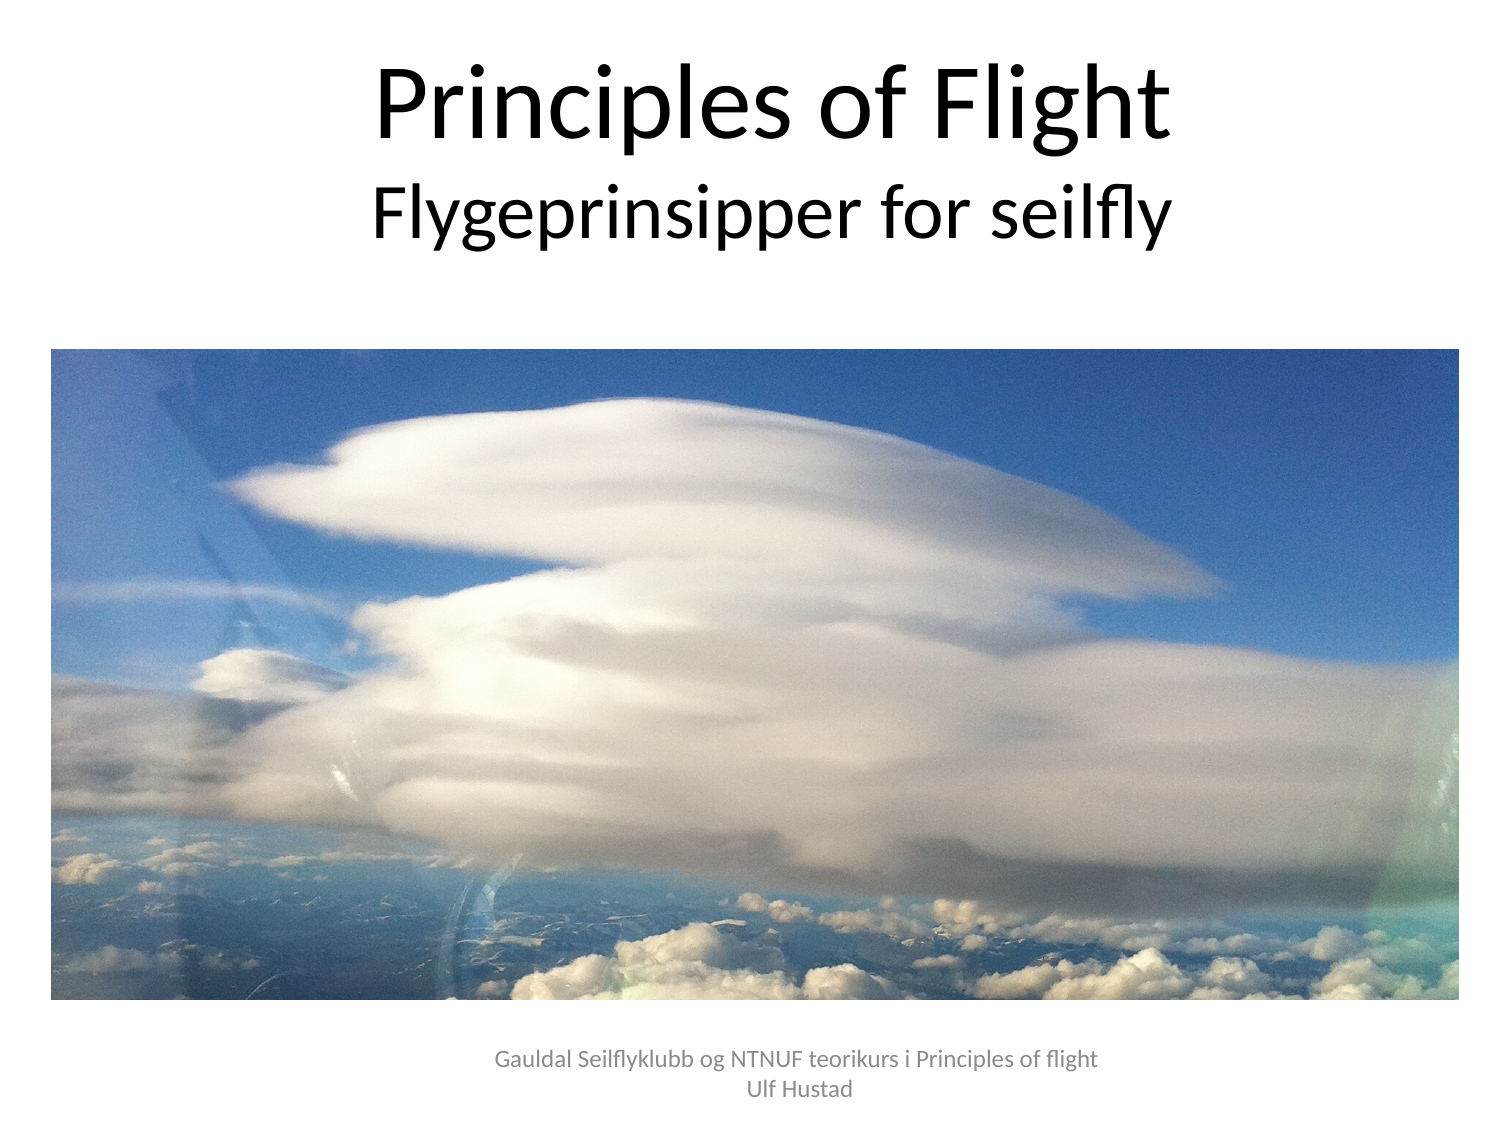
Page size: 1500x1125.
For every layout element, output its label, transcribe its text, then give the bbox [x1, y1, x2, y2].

footer Gauldal Seilflyklubb og NTNUF teorikurs i Principles of flight Ulf Hustad [419, 1042, 1176, 1103]
title Principles of Flight Flygeprinsipper for seilfly [135, 22, 1411, 264]
picture [51, 349, 1459, 1000]
